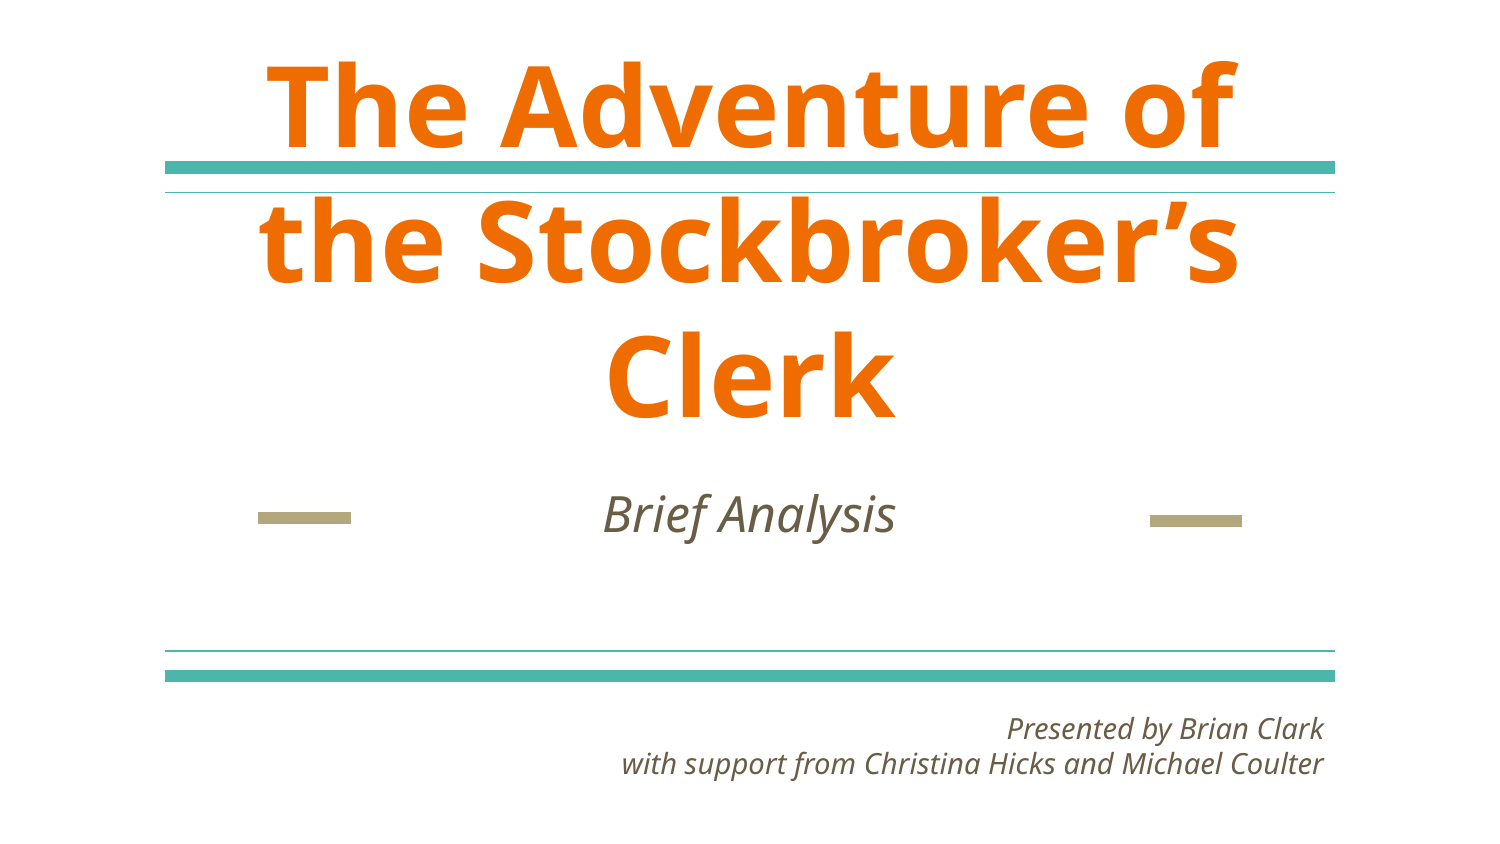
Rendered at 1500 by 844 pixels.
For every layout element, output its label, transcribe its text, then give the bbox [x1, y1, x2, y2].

subtitle Brief Analysis [350, 467, 1150, 598]
title The Adventure of the Stockbroker’s Clerk [164, 287, 1336, 456]
text_box Presented by Brian Clark with support from Christina Hicks and Michael Coulter [418, 695, 1340, 826]
